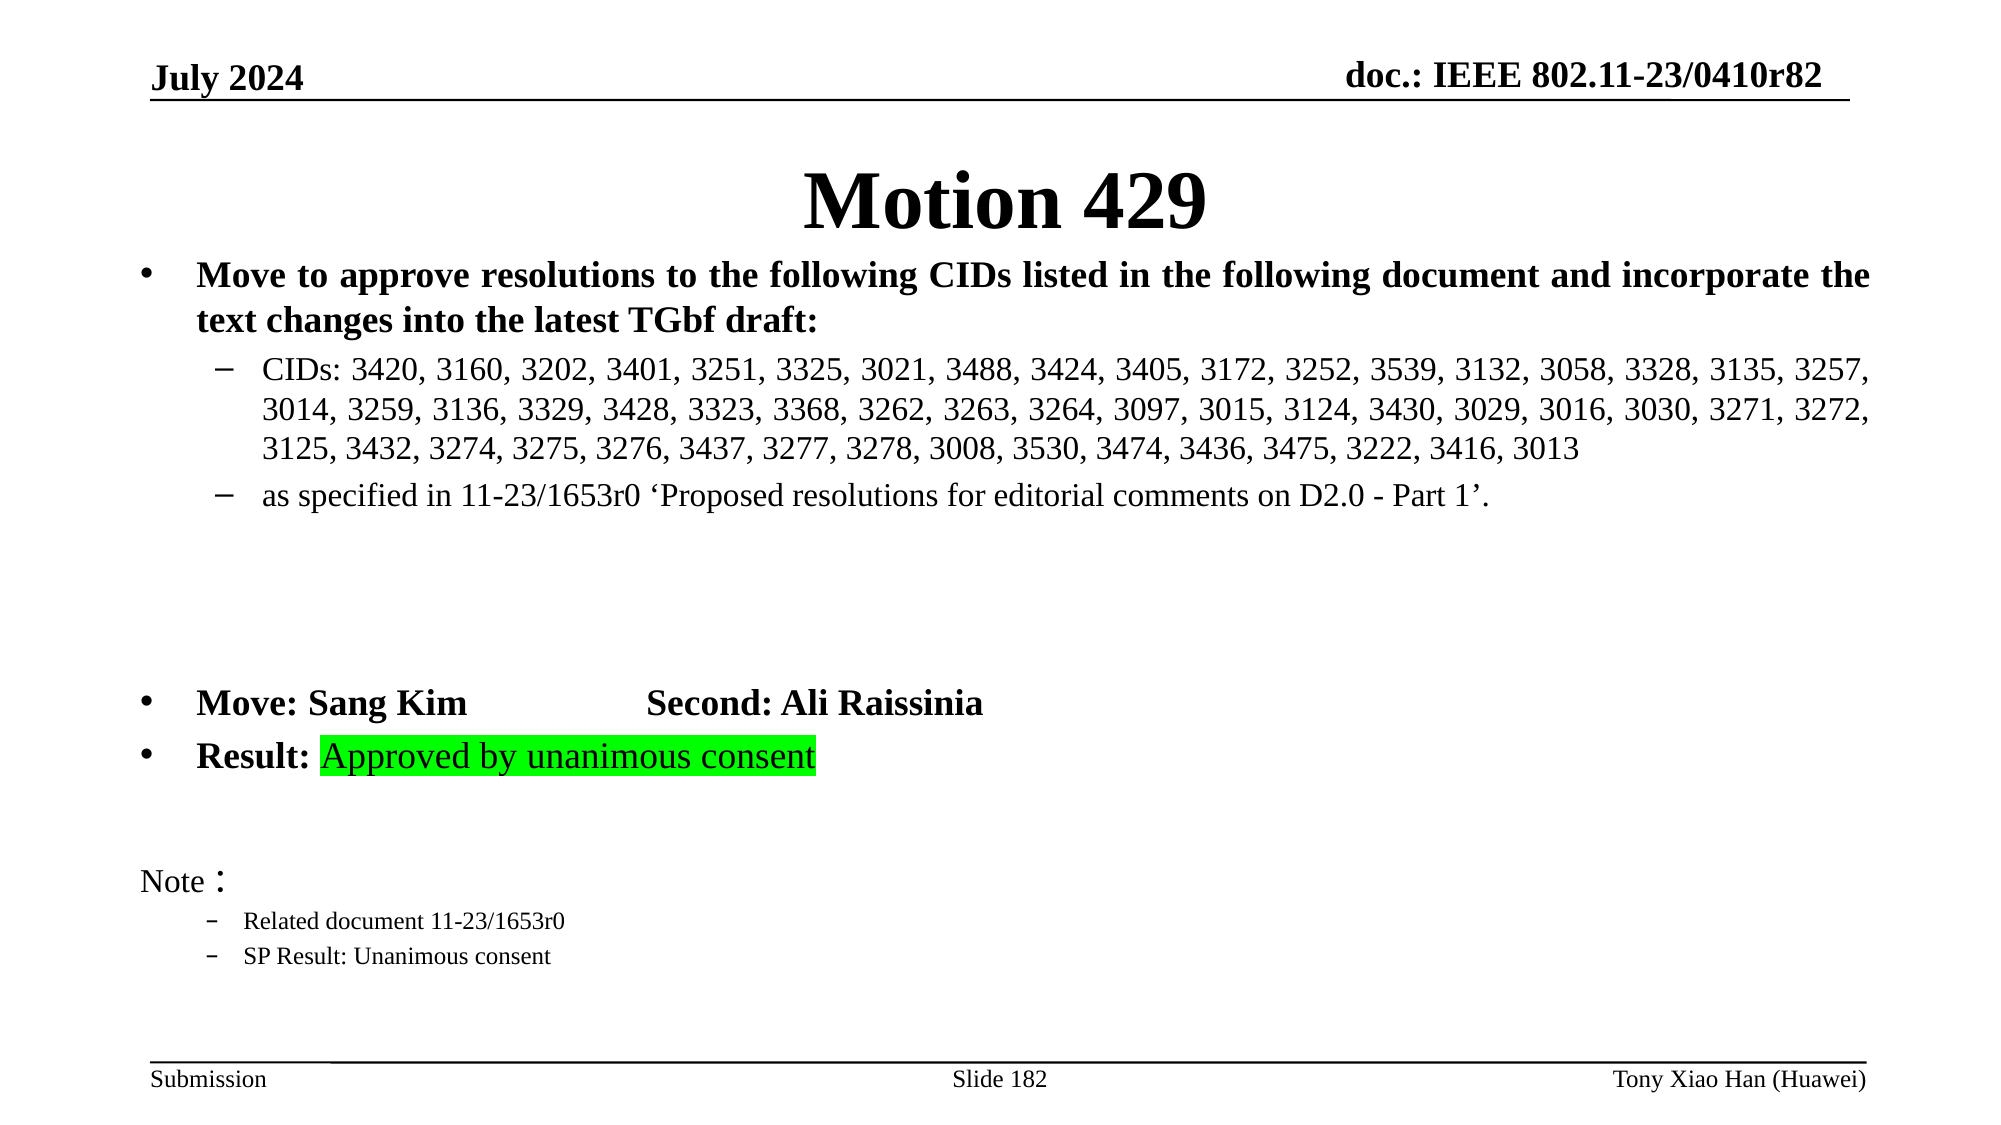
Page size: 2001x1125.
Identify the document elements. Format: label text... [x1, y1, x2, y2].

text_box Move to approve resolutions to the following CIDs listed in the following document and incorporate the text changes into the latest TGbf draft: CIDs: 3420, 3160, 3202, 3401, 3251, 3325, 3021, 3488, 3424, 3405, 3172, 3252, 3539, 3132, 3058, 3328, 3135, 3257, 3014, 3259, 3136, 3329, 3428, 3323, 3368, 3262, 3263, 3264, 3097, 3015, 3124, 3430, 3029, 3016, 3030, 3271, 3272, 3125, 3432, 3274, 3275, 3276, 3437, 3277, 3278, 3008, 3530, 3474, 3436, 3475, 3222, 3416, 3013 as specified in 11-23/1653r0 ‘Proposed resolutions for editorial comments on D2.0 - Part 1’. Move: Sang Kim Second: Ali Raissinia Result: Approved by unanimous consent Note： Related document 11-23/1653r0 SP Result: Unanimous consent [125, 212, 1888, 988]
text_box Motion 429 [368, 137, 1644, 212]
